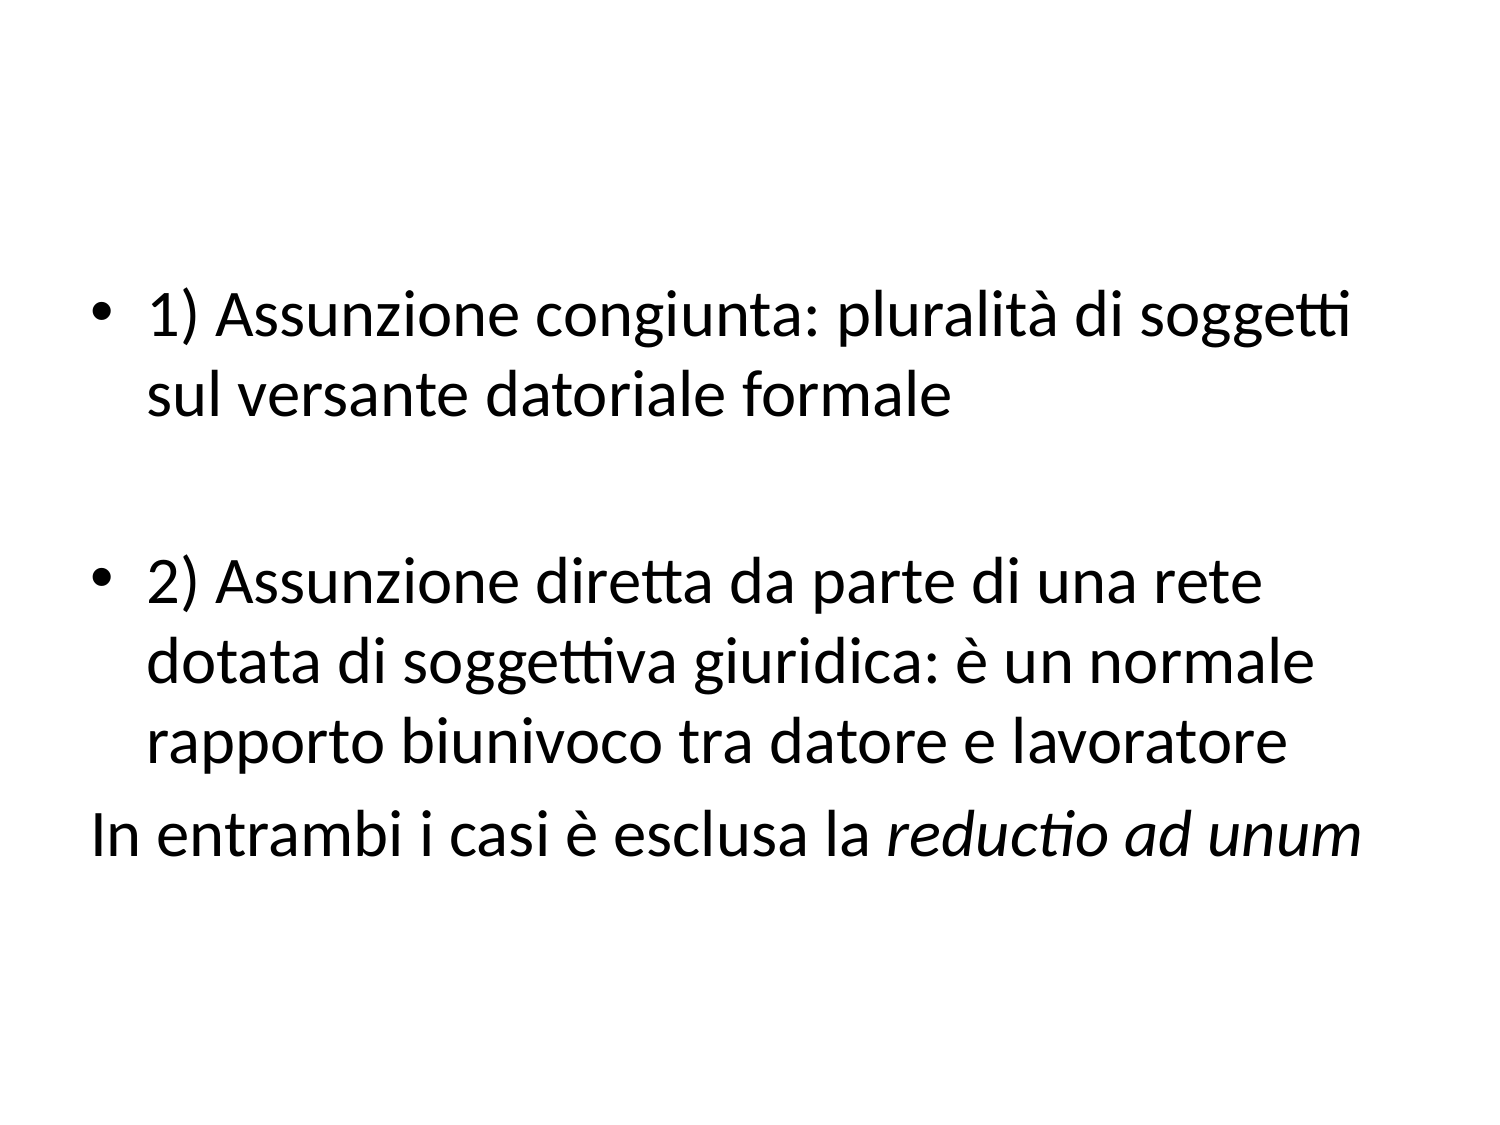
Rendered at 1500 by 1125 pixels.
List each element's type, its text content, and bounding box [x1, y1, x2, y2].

list 1) Assunzione congiunta: pluralità di soggetti sul versante datoriale formale 2) Assunzione diretta da parte di una rete dotata di soggettiva giuridica: è un normale rapporto biunivoco tra datore e lavoratore In entrambi i casi è esclusa la reductio ad unum [75, 262, 1425, 1005]
